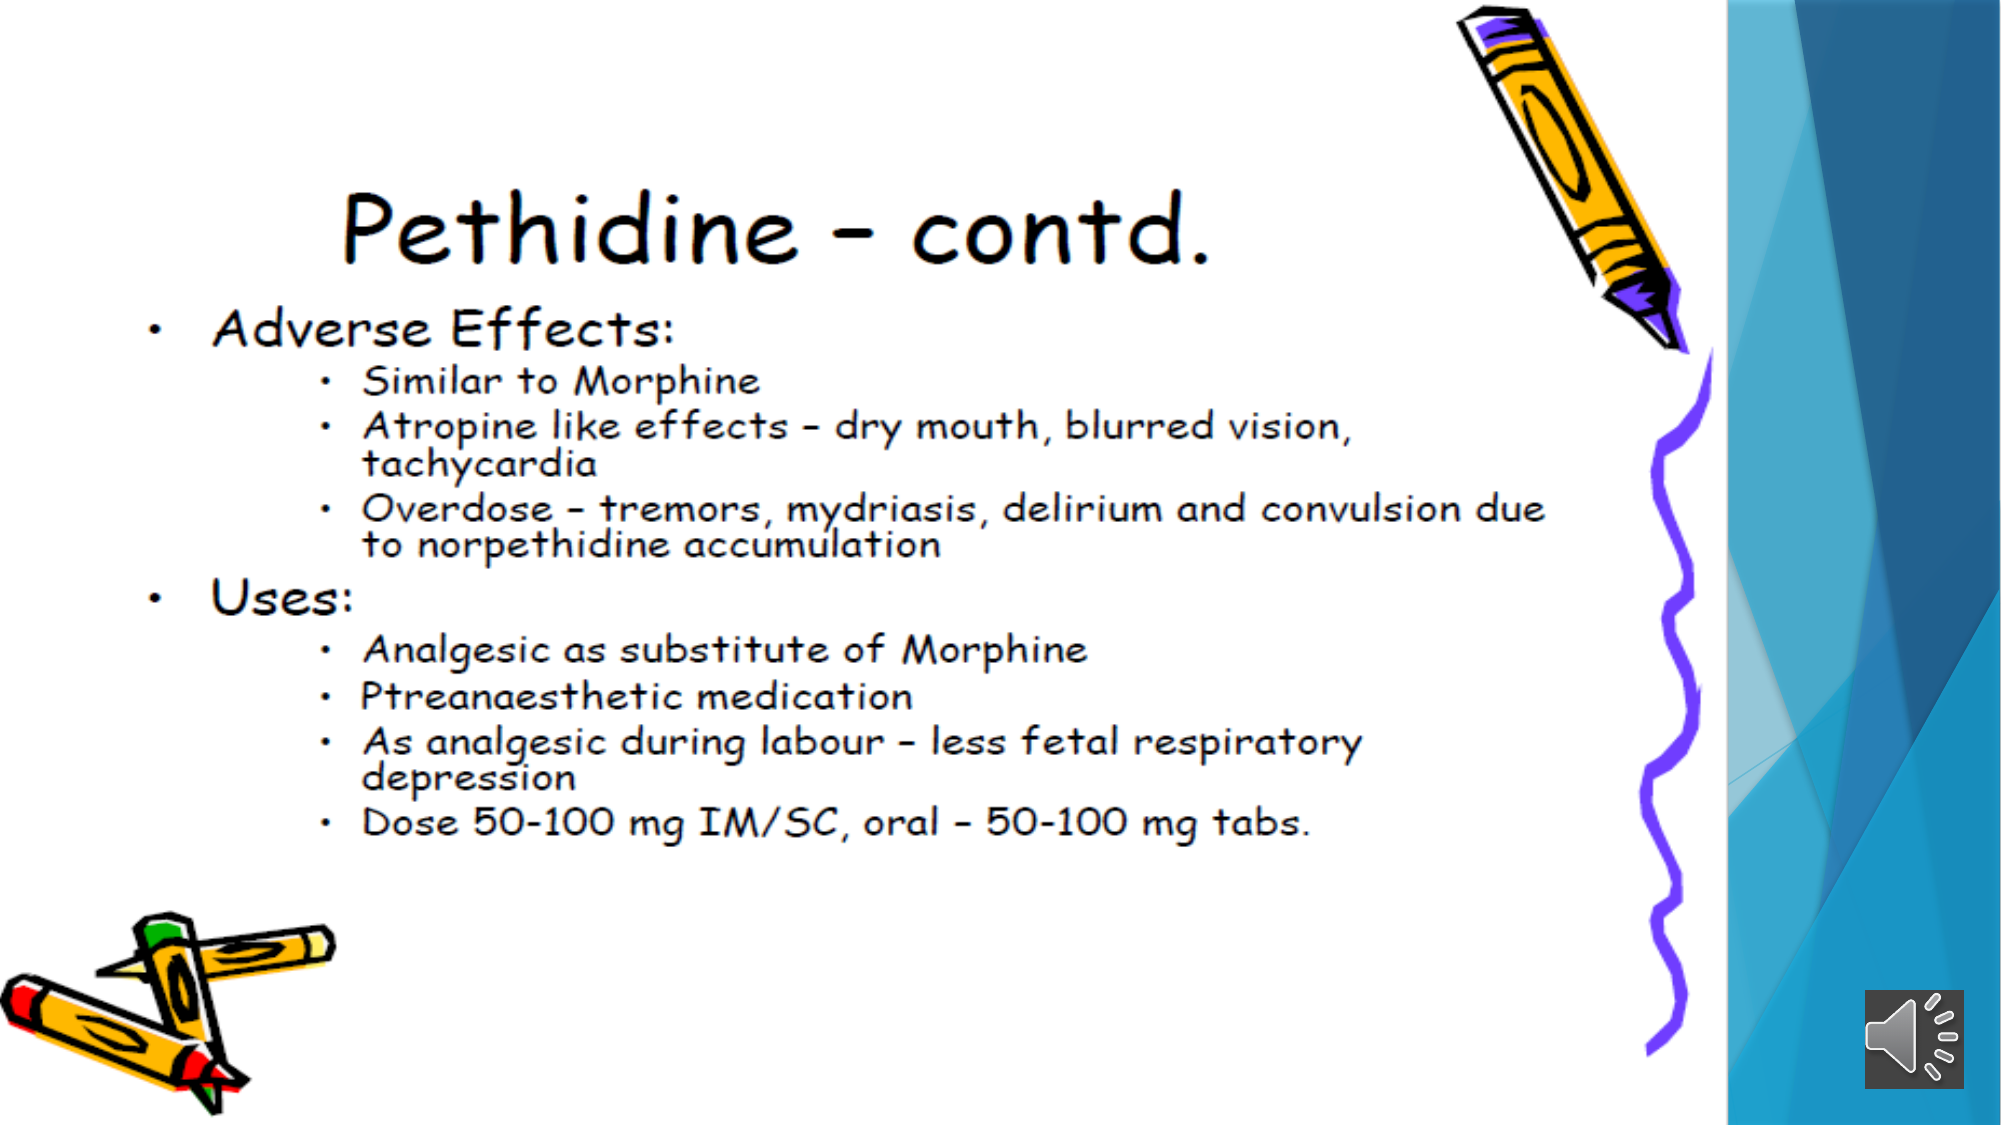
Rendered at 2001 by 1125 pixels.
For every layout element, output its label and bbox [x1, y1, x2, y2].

picture [0, 0, 1729, 1125]
picture [1864, 989, 1966, 1091]
